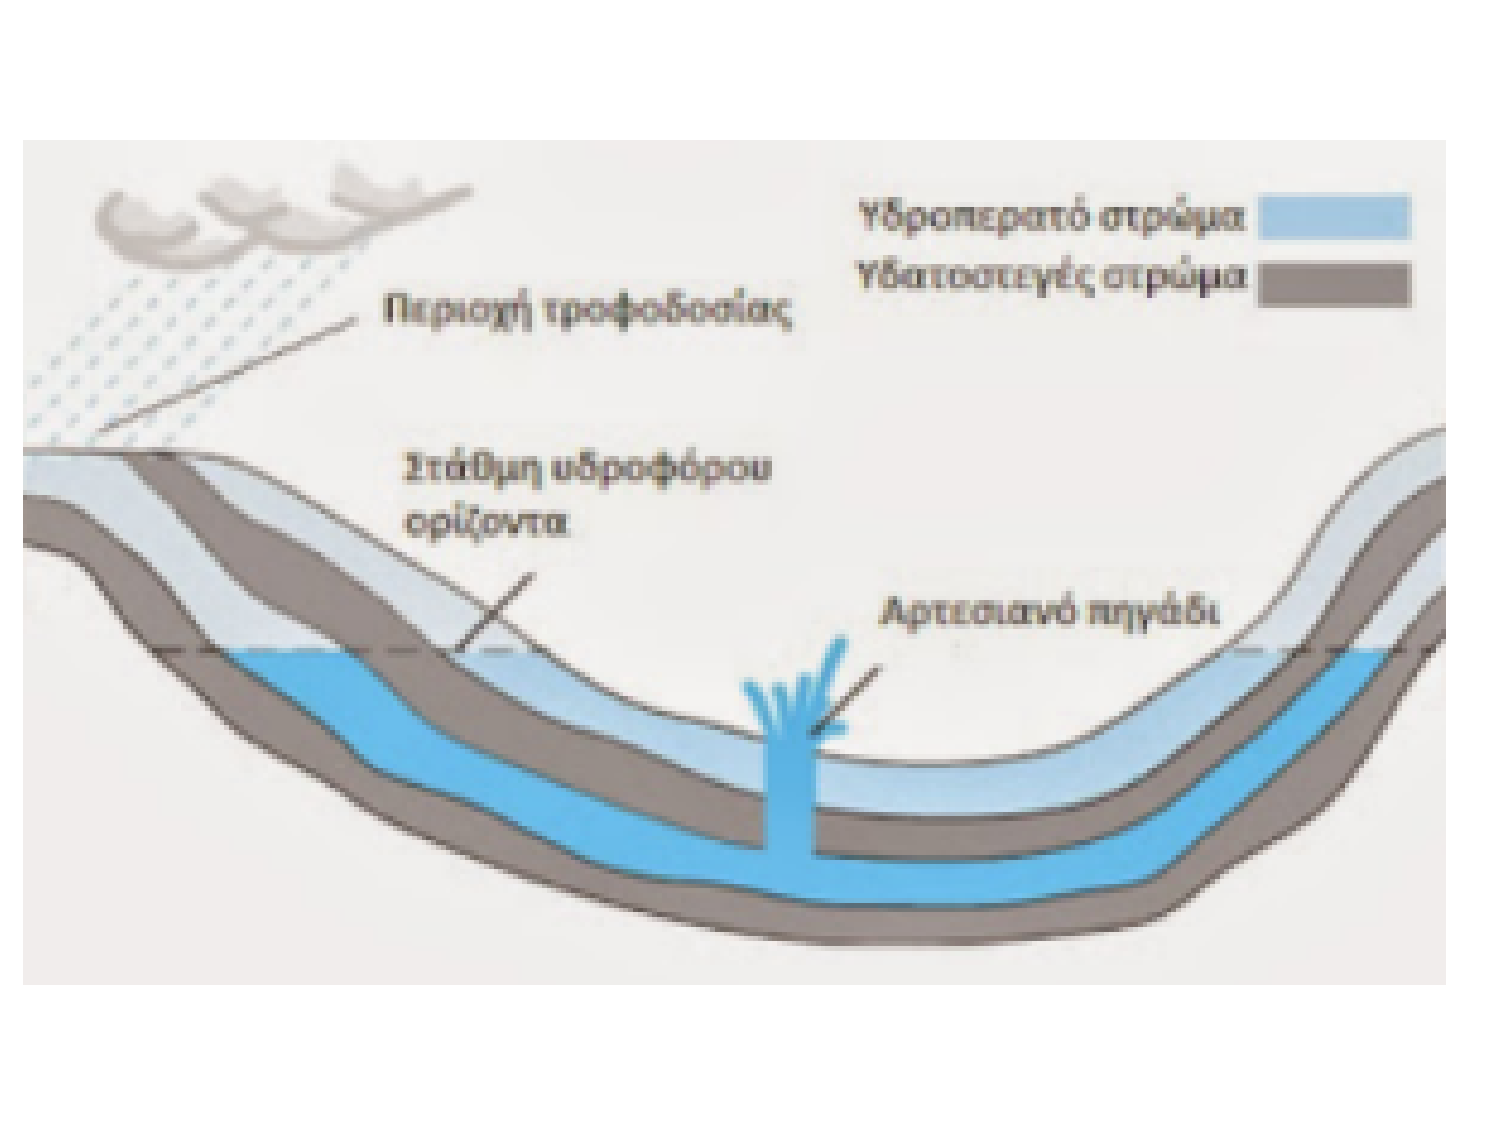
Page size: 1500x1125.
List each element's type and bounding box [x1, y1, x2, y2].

picture [23, 140, 1446, 985]
